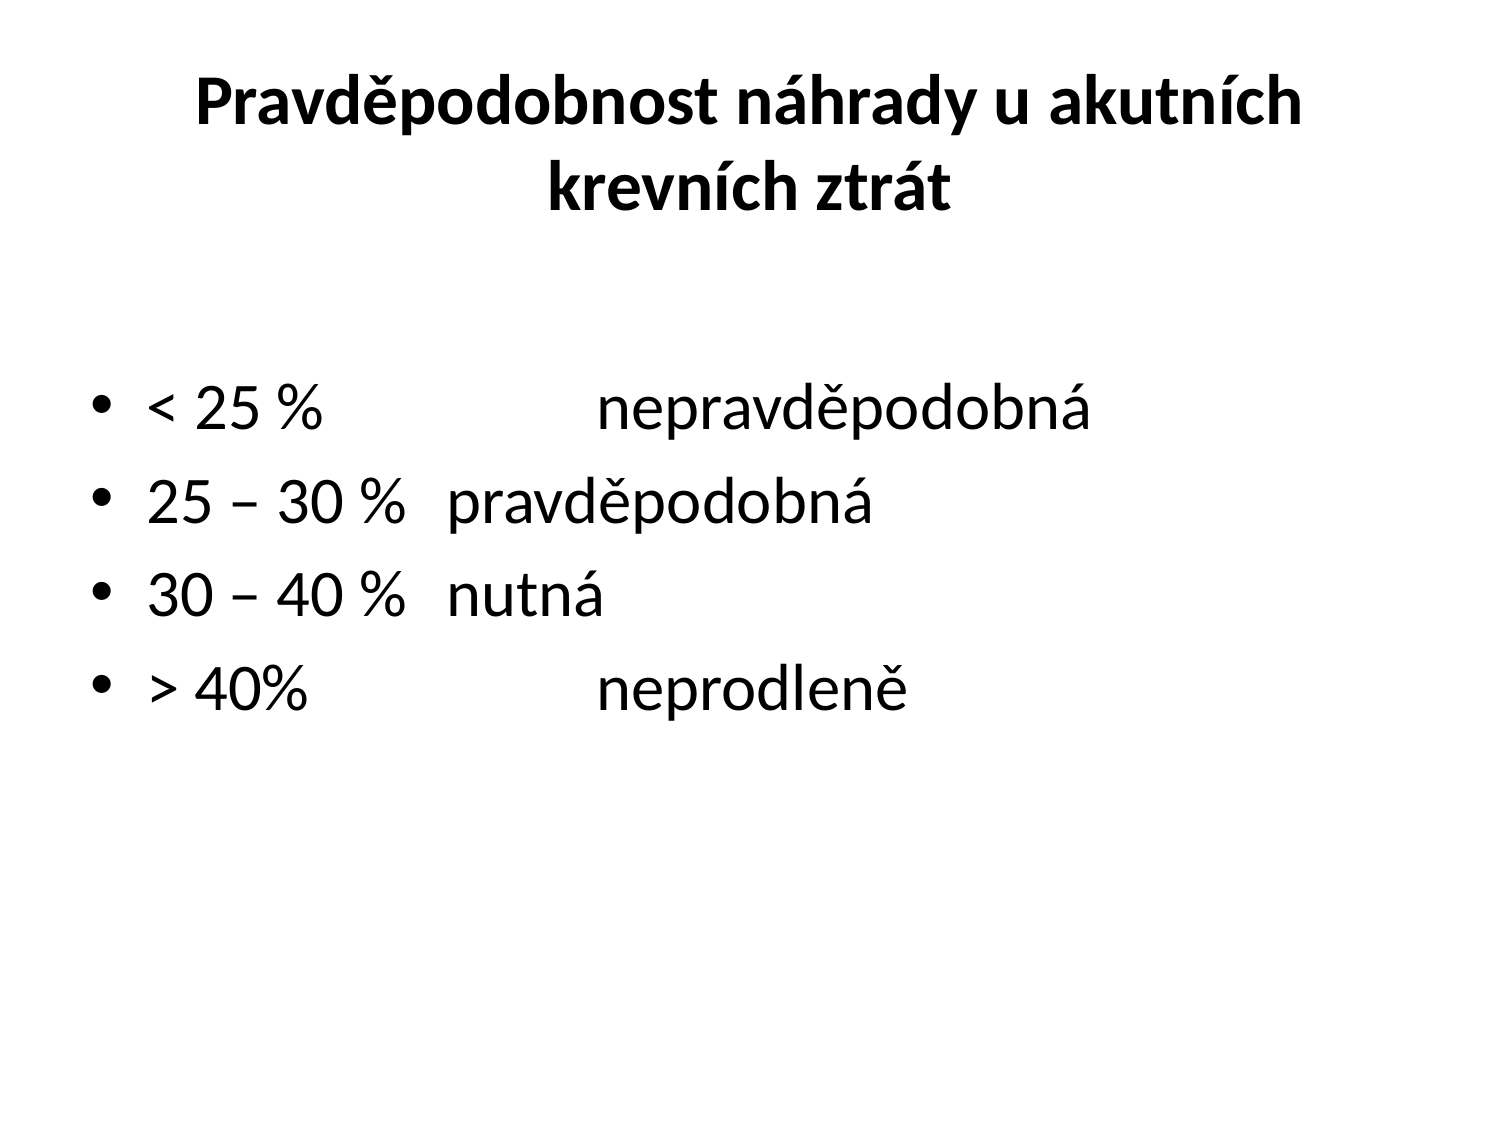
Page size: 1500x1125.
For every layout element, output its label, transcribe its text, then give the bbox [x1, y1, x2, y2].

list < 25 % nepravděpodobná 25 – 30 % pravděpodobná 30 – 40 % nutná > 40% neprodleně [75, 262, 1425, 1005]
title Pravděpodobnost náhrady u akutních krevních ztrát [75, 45, 1425, 233]
